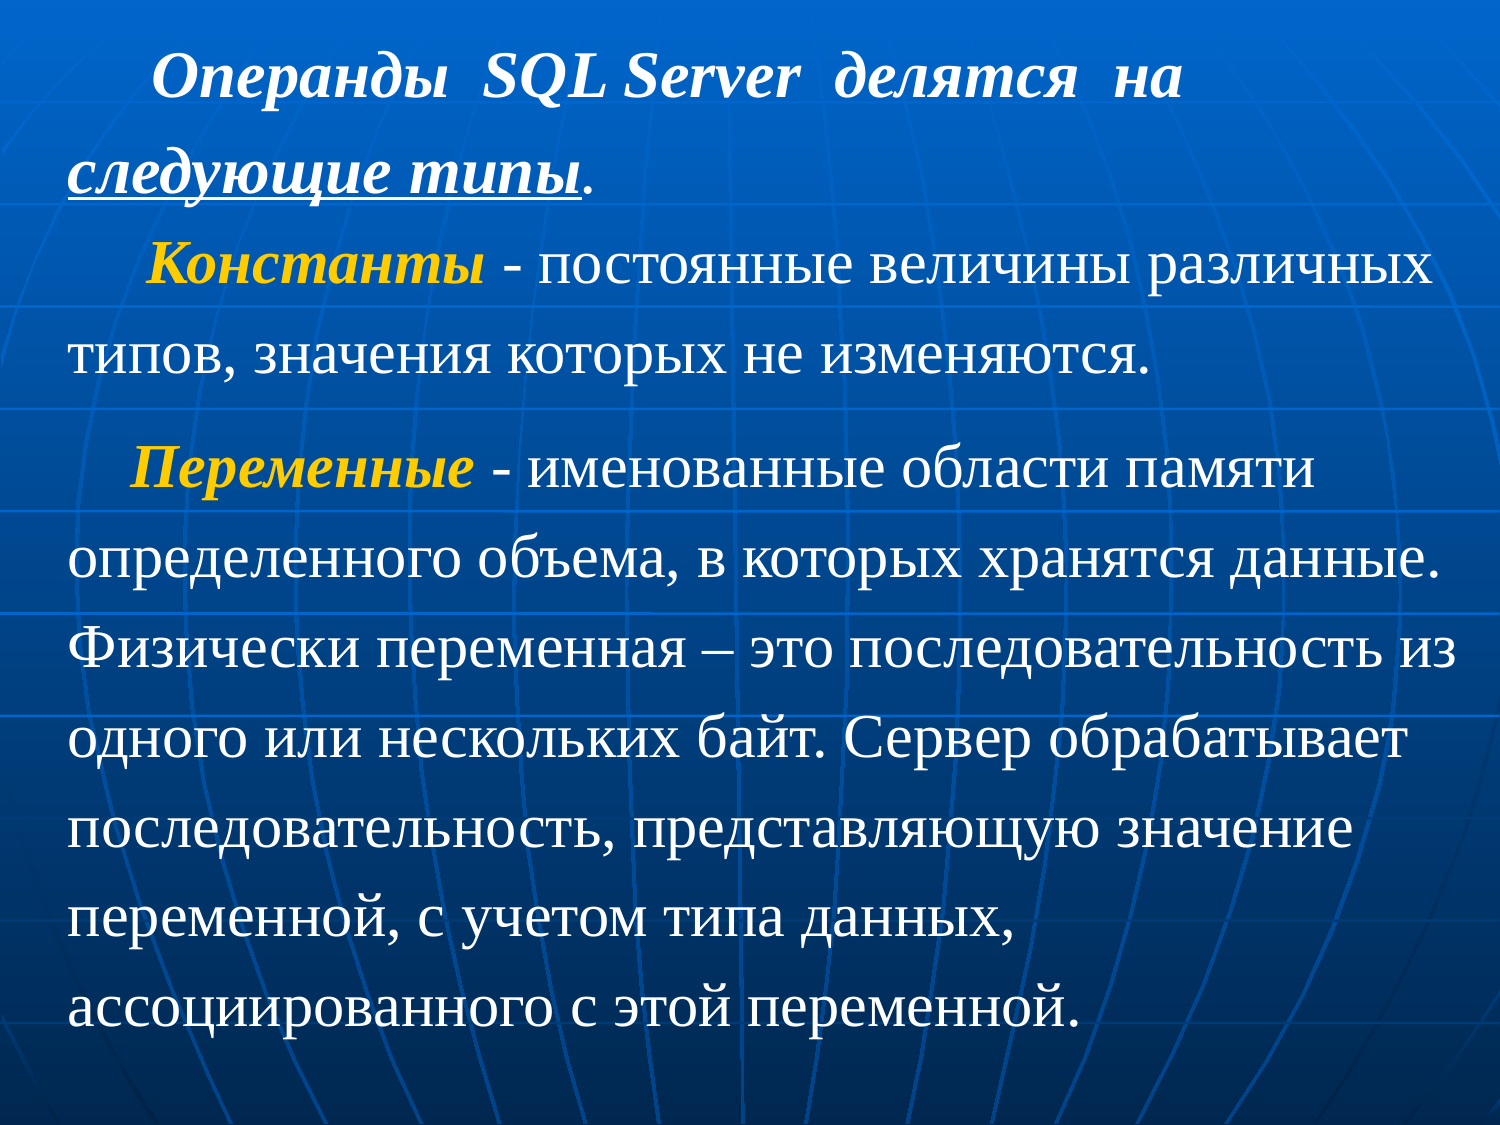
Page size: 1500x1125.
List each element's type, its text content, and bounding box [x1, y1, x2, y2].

text_box Операнды SQL Server делятся на следующие типы. Константы - постоянные величины различных типов, значения которых не изменяются. Переменные - именованные области памяти определенного объема, в которых хранятся данные. Физически переменная – это последовательность из одного или нескольких байт. Сервер обрабатывает последовательность, представляющую значение переменной, с учетом типа данных, ассоциированного с этой переменной. [52, 7, 1483, 1047]
